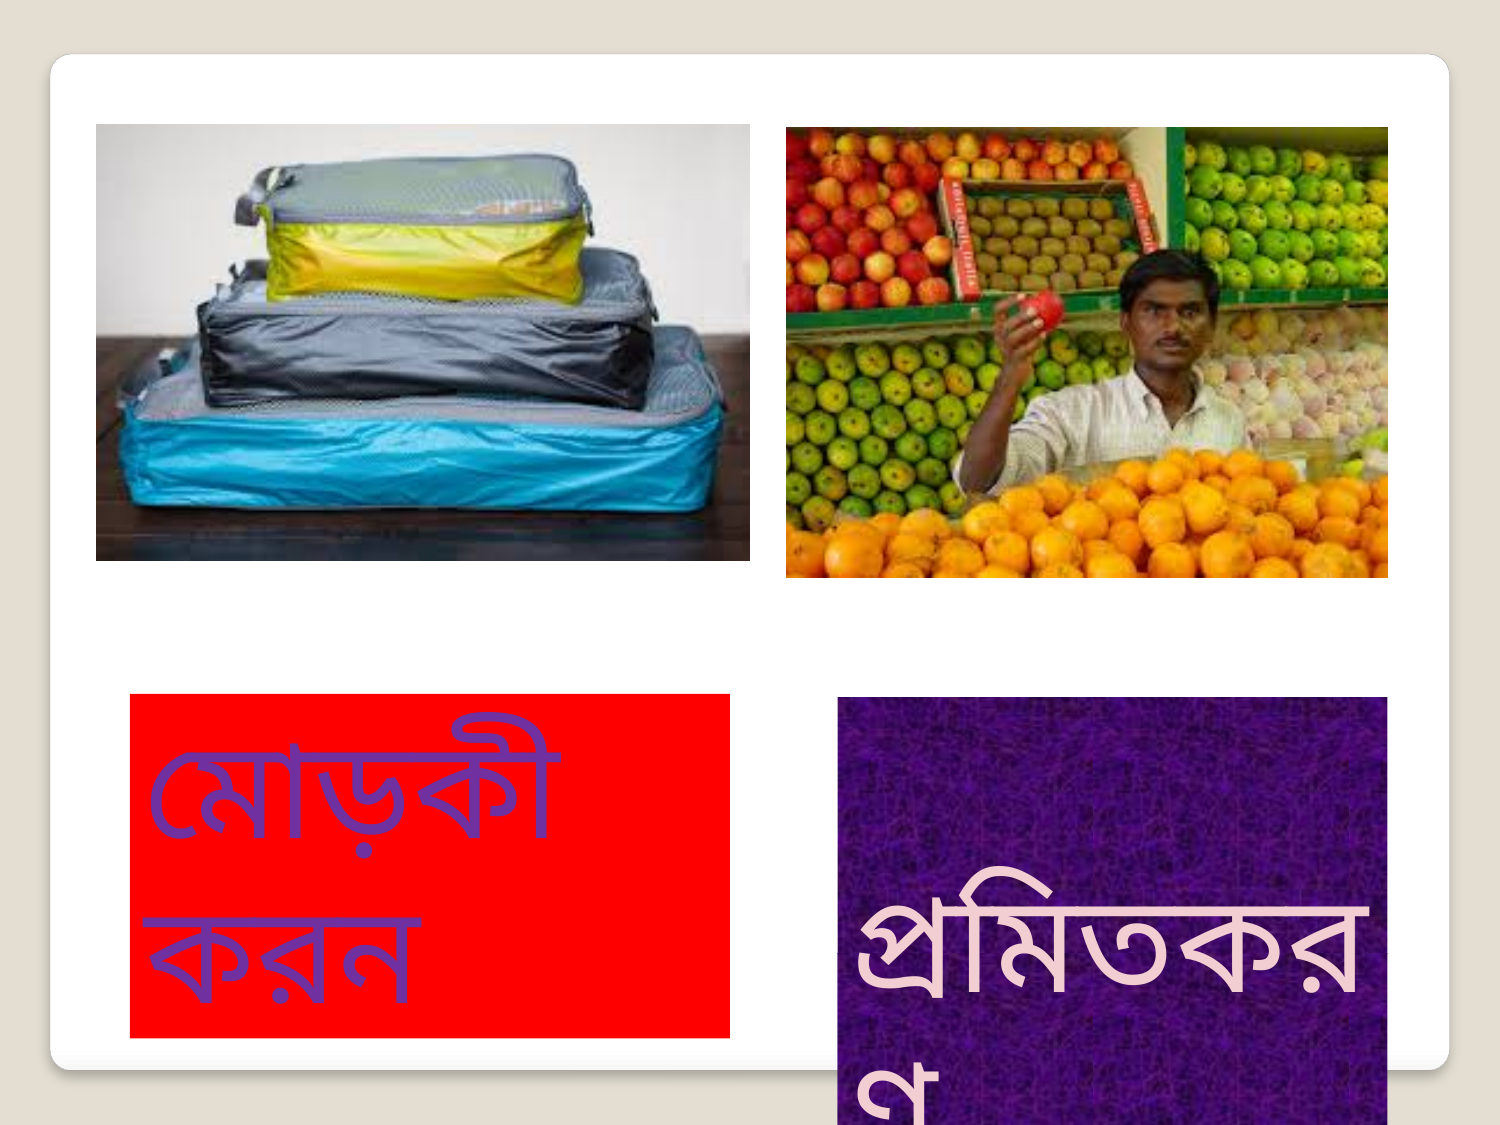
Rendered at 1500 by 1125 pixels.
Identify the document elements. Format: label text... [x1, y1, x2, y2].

text_box মোড়কী করন [129, 693, 730, 1039]
picture [786, 127, 1388, 578]
picture [95, 124, 751, 561]
text_box প্রমিতকরণ [837, 697, 1388, 1125]
